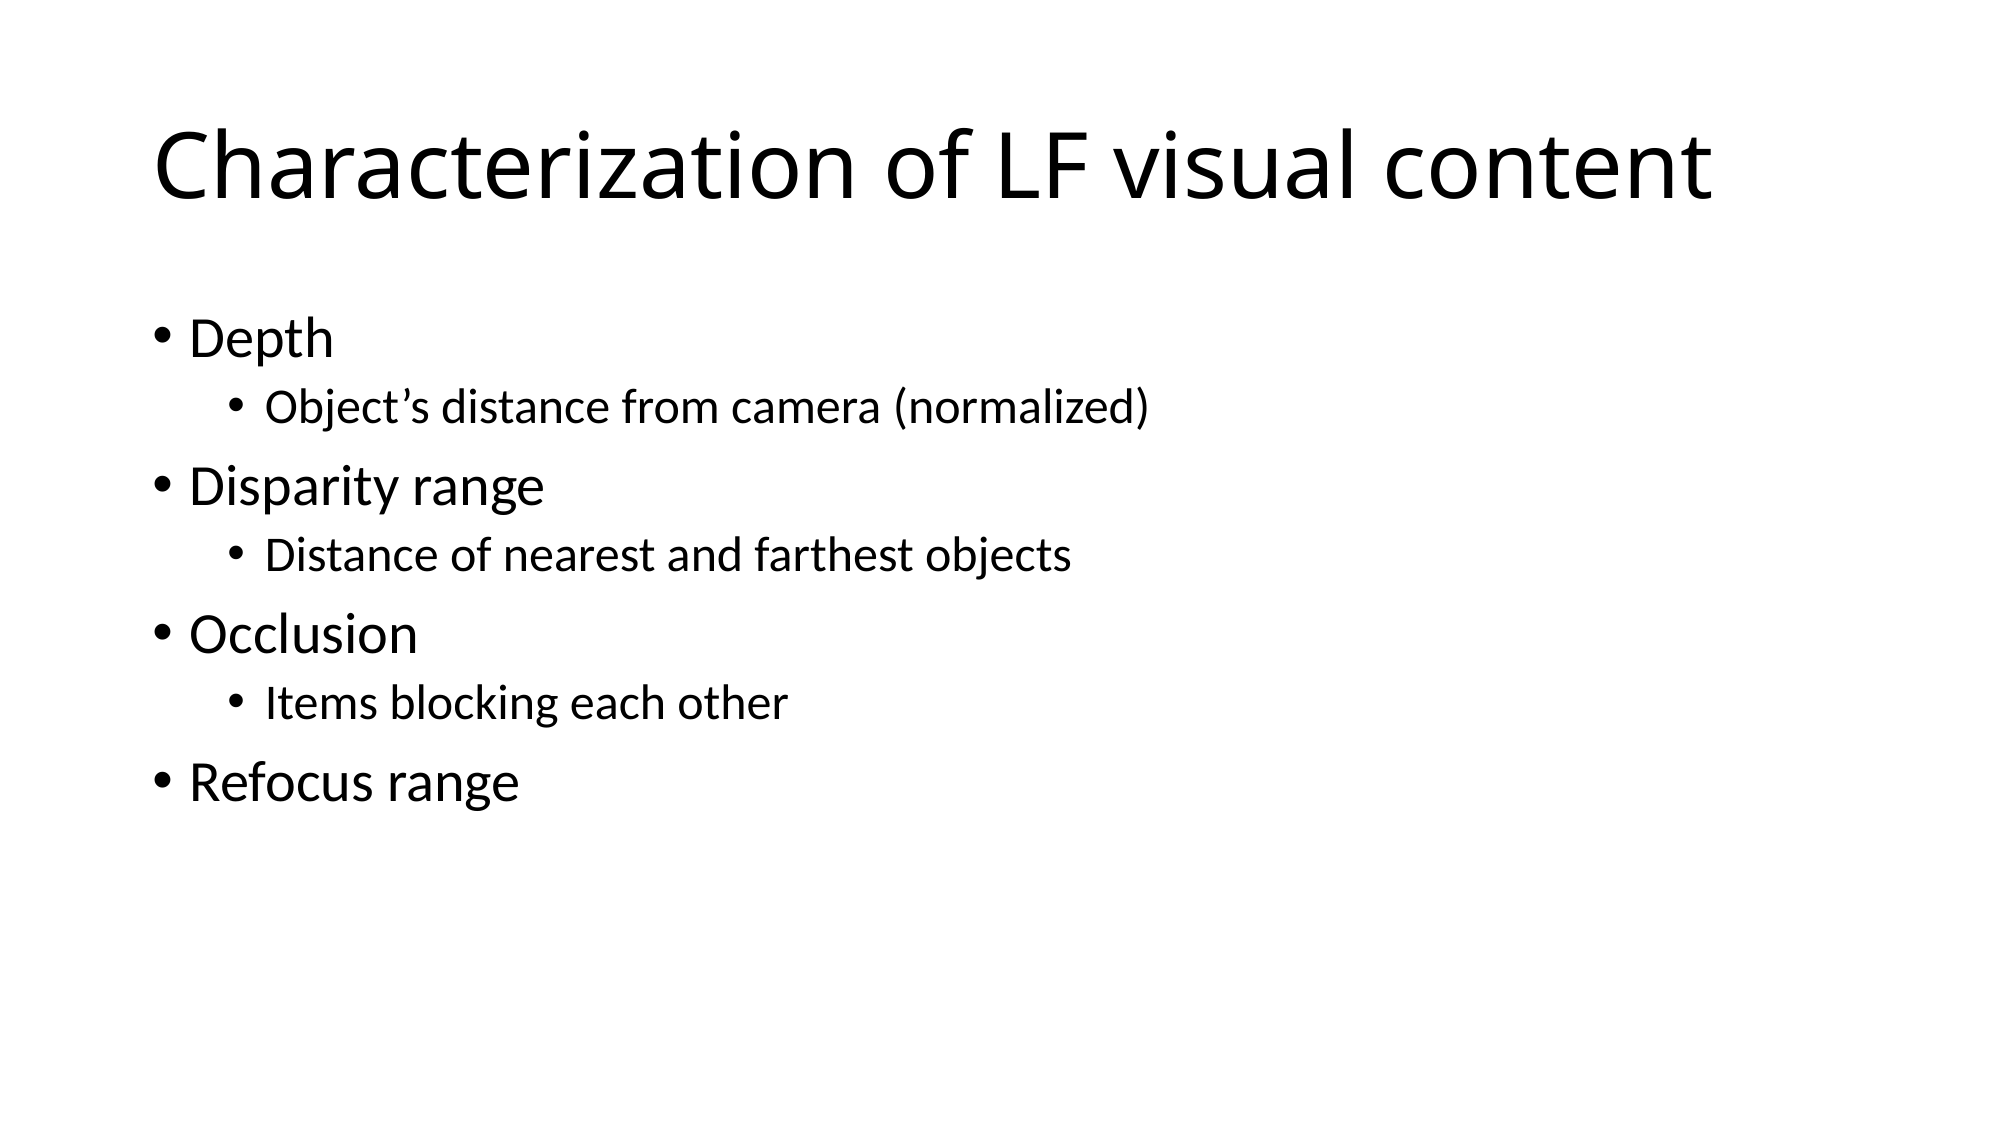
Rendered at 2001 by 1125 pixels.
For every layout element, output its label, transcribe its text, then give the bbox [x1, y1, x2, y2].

list Depth Object’s distance from camera (normalized) Disparity range Distance of nearest and farthest objects Occlusion Items blocking each other Refocus range [137, 299, 1863, 1014]
title Characterization of LF visual content [137, 59, 1863, 278]
